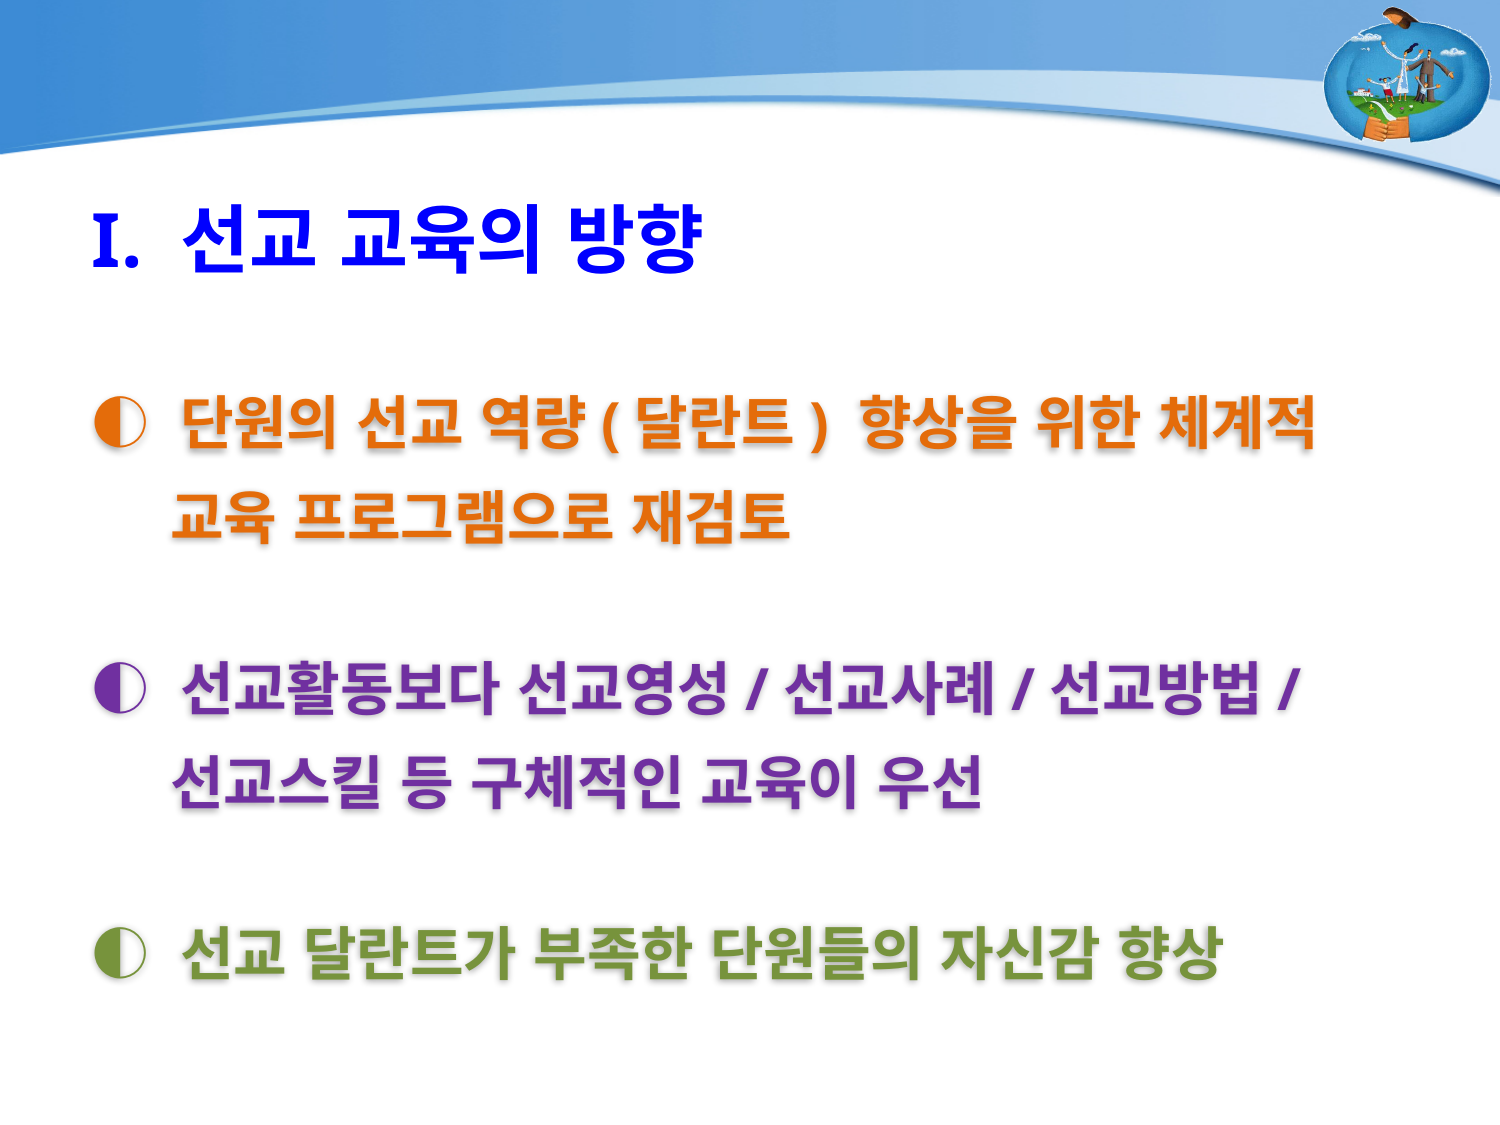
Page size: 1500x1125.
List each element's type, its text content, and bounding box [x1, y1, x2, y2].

text_box I. 선교 교육의 방향 [77, 185, 1424, 290]
picture [0, 0, 1500, 197]
text_box ◐ 단원의 선교 역량(달란트) 향상을 위한 체계적 교육 프로그램으로 재검토 ◐ 선교활동보다 선교영성/선교사례/선교방법/ 선교스킬 등 구체적인 교육이 우선 ◐ 선교 달란트가 부족한 단원들의 자신감 향상 [76, 314, 1424, 1059]
